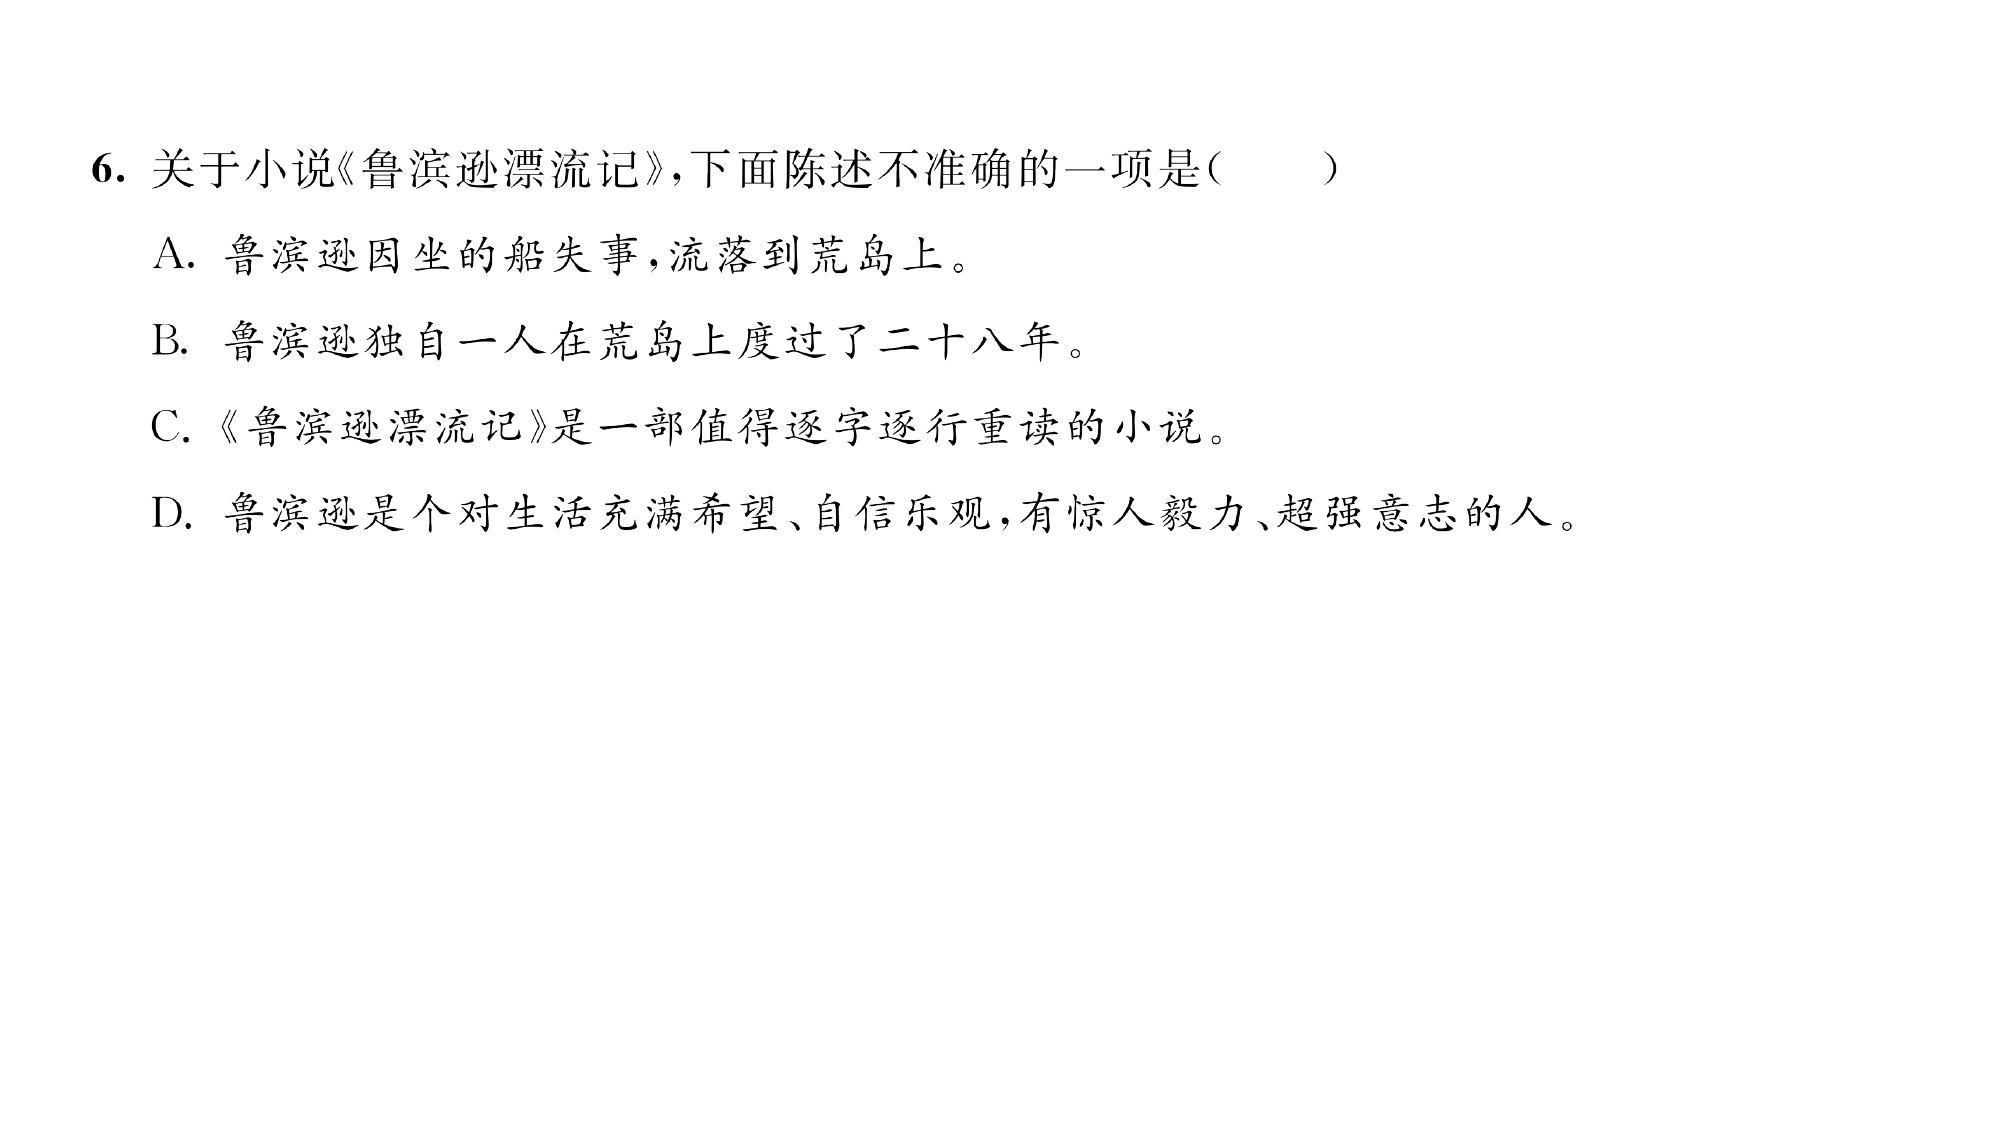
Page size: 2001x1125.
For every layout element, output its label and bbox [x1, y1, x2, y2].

picture [88, 118, 1979, 541]
